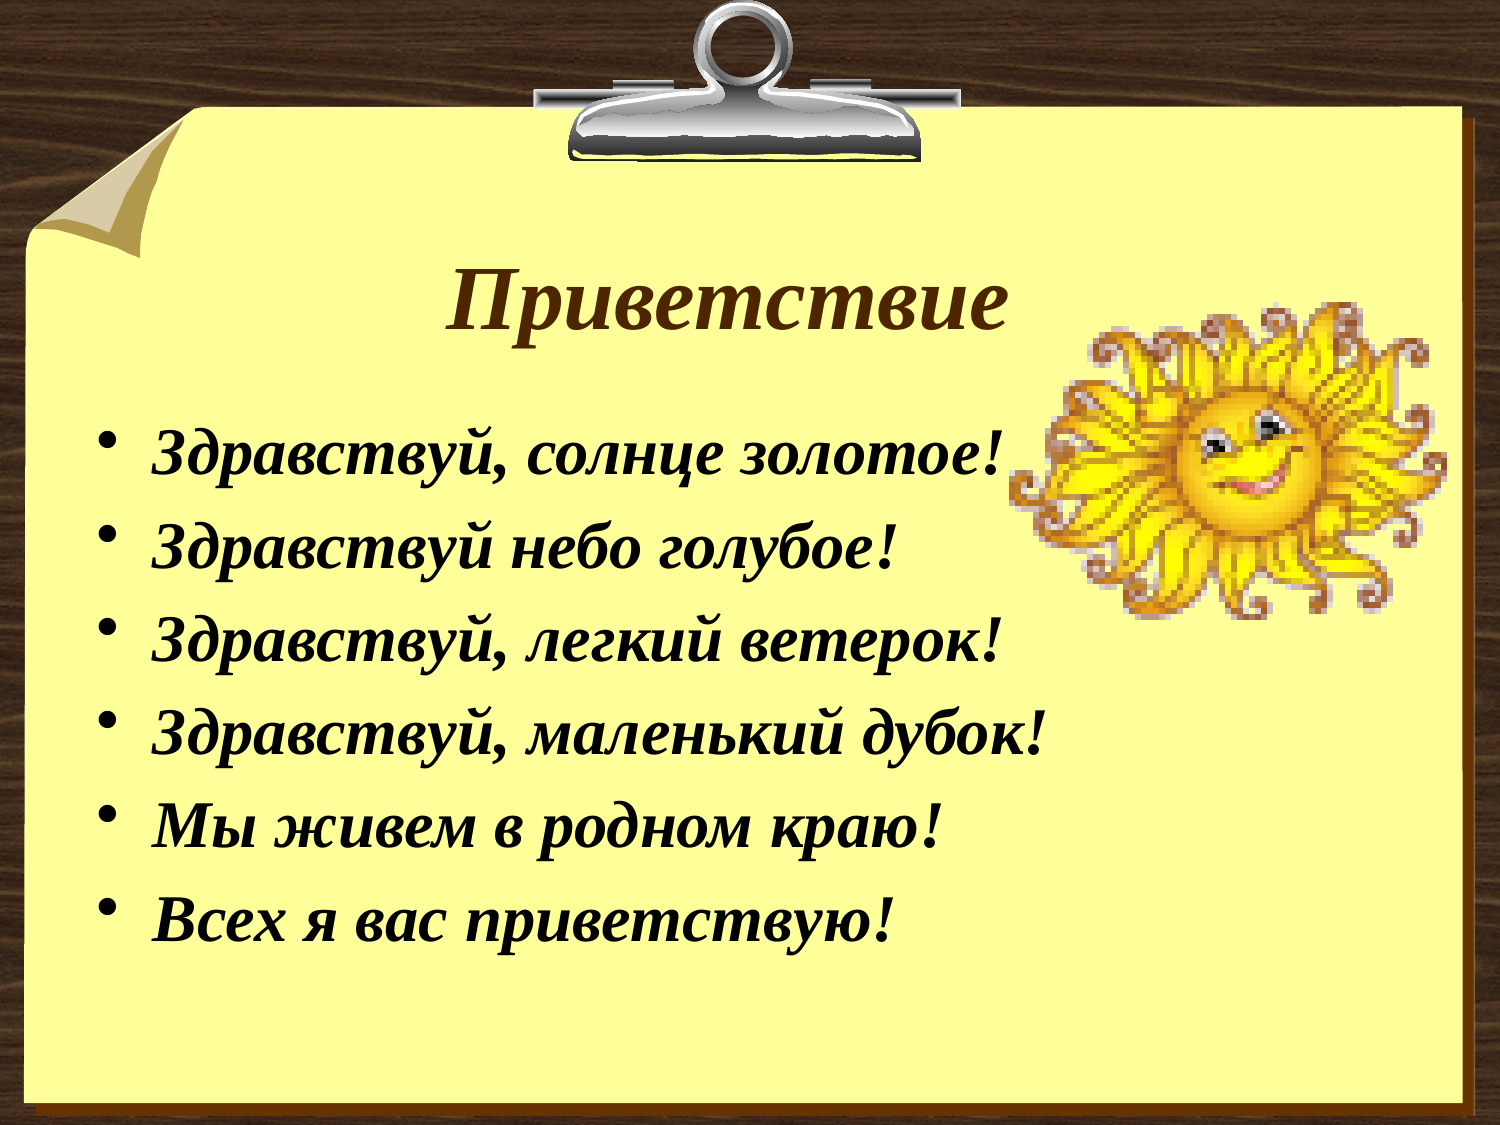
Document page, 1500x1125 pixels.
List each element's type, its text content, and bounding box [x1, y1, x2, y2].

picture [1009, 302, 1447, 620]
picture [0, 0, 1500, 1125]
title Приветствие [77, 199, 1403, 388]
list Здравствуй, солнце золотое! Здравствуй небо голубое! Здравствуй, легкий ветерок! Здравствуй, маленький дубок! Мы живем в родном краю! Всех я вас приветствую! [80, 400, 1405, 976]
picture [710, 15, 775, 78]
